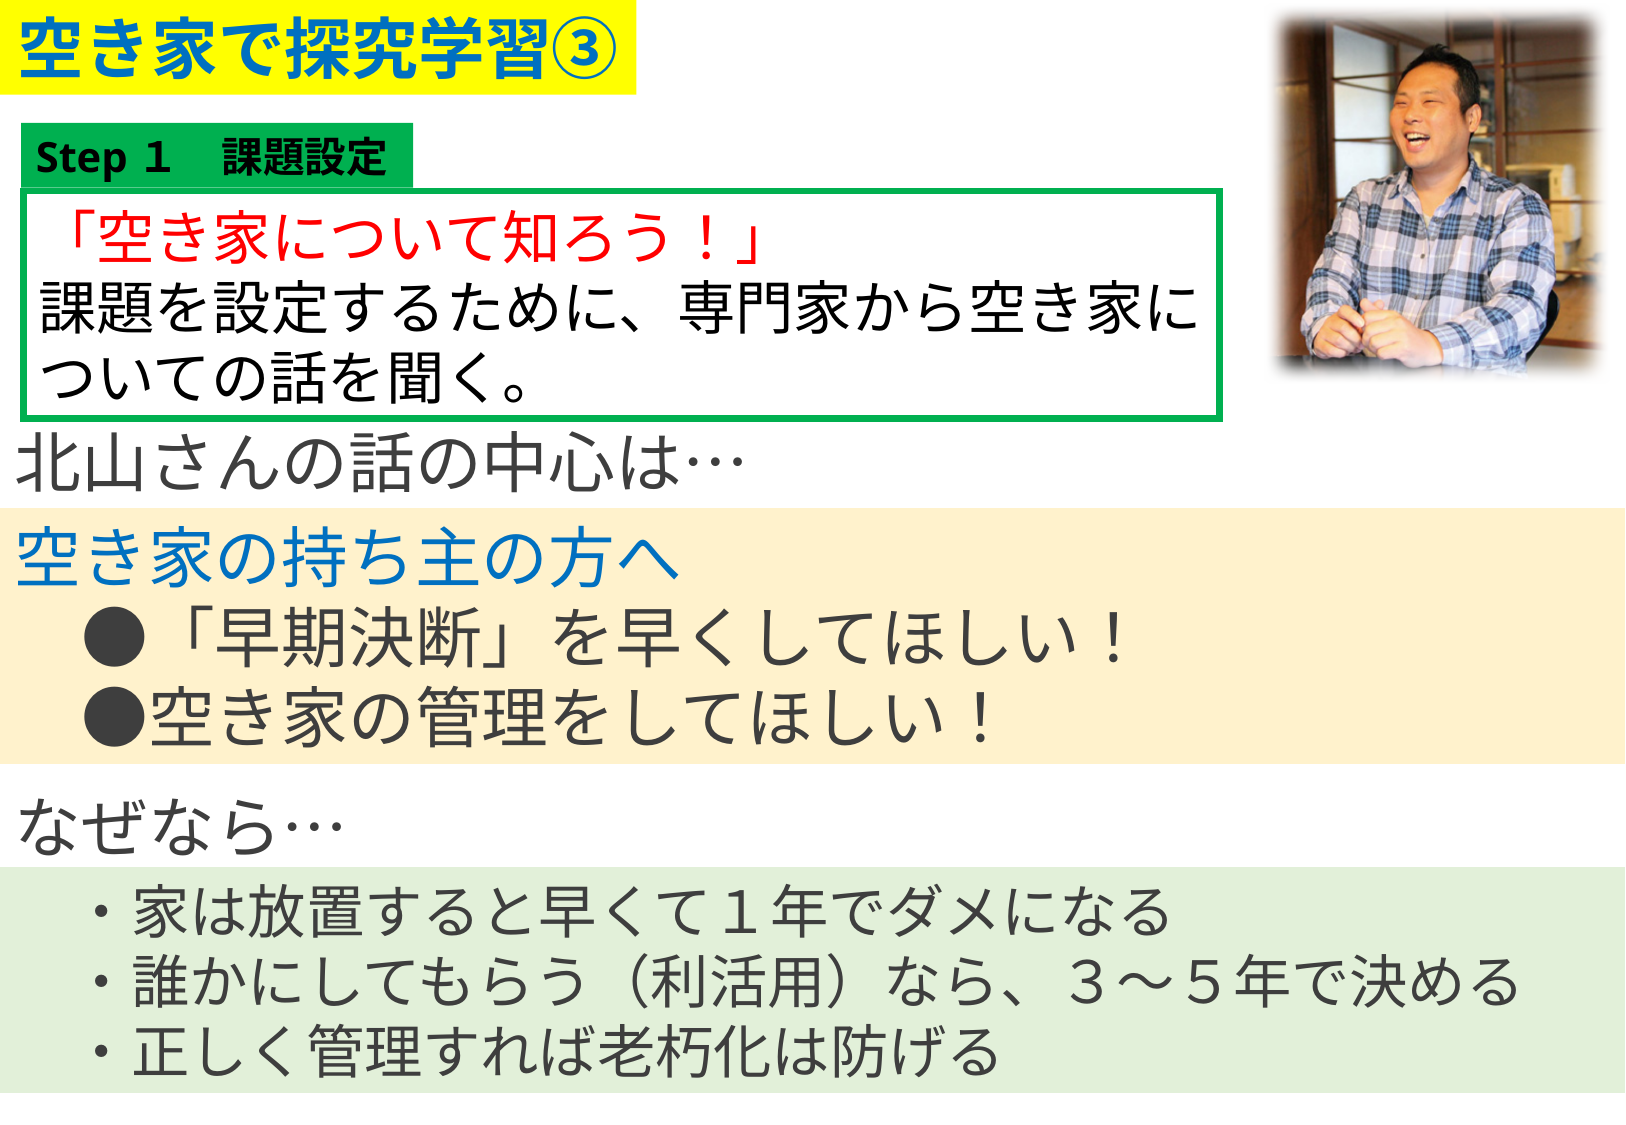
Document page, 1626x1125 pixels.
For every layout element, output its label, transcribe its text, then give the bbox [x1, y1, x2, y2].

text_box ・家は放置すると早くて１年でダメになる ・誰かにしてもらう（利活用）なら、３～５年で決める ・正しく管理すれば老朽化は防げる [0, 867, 1625, 1093]
text_box 空き家で探究学習③ [0, 0, 637, 95]
text_box [22, 190, 1221, 412]
picture [1264, 3, 1610, 384]
text_box 空き家の持ち主の方へ ●「早期決断」を早くしてほしい！ ●空き家の管理をしてほしい！ [0, 508, 1625, 764]
text_box 北山さんの話の中心は… [0, 412, 1072, 508]
text_box なぜなら… [0, 777, 1072, 867]
text_box 「空き家について知ろう！」 課題を設定するために、専門家から空き家についての話を聞く。 [23, 193, 1265, 419]
text_box Step１ 課題設定 [21, 122, 414, 188]
